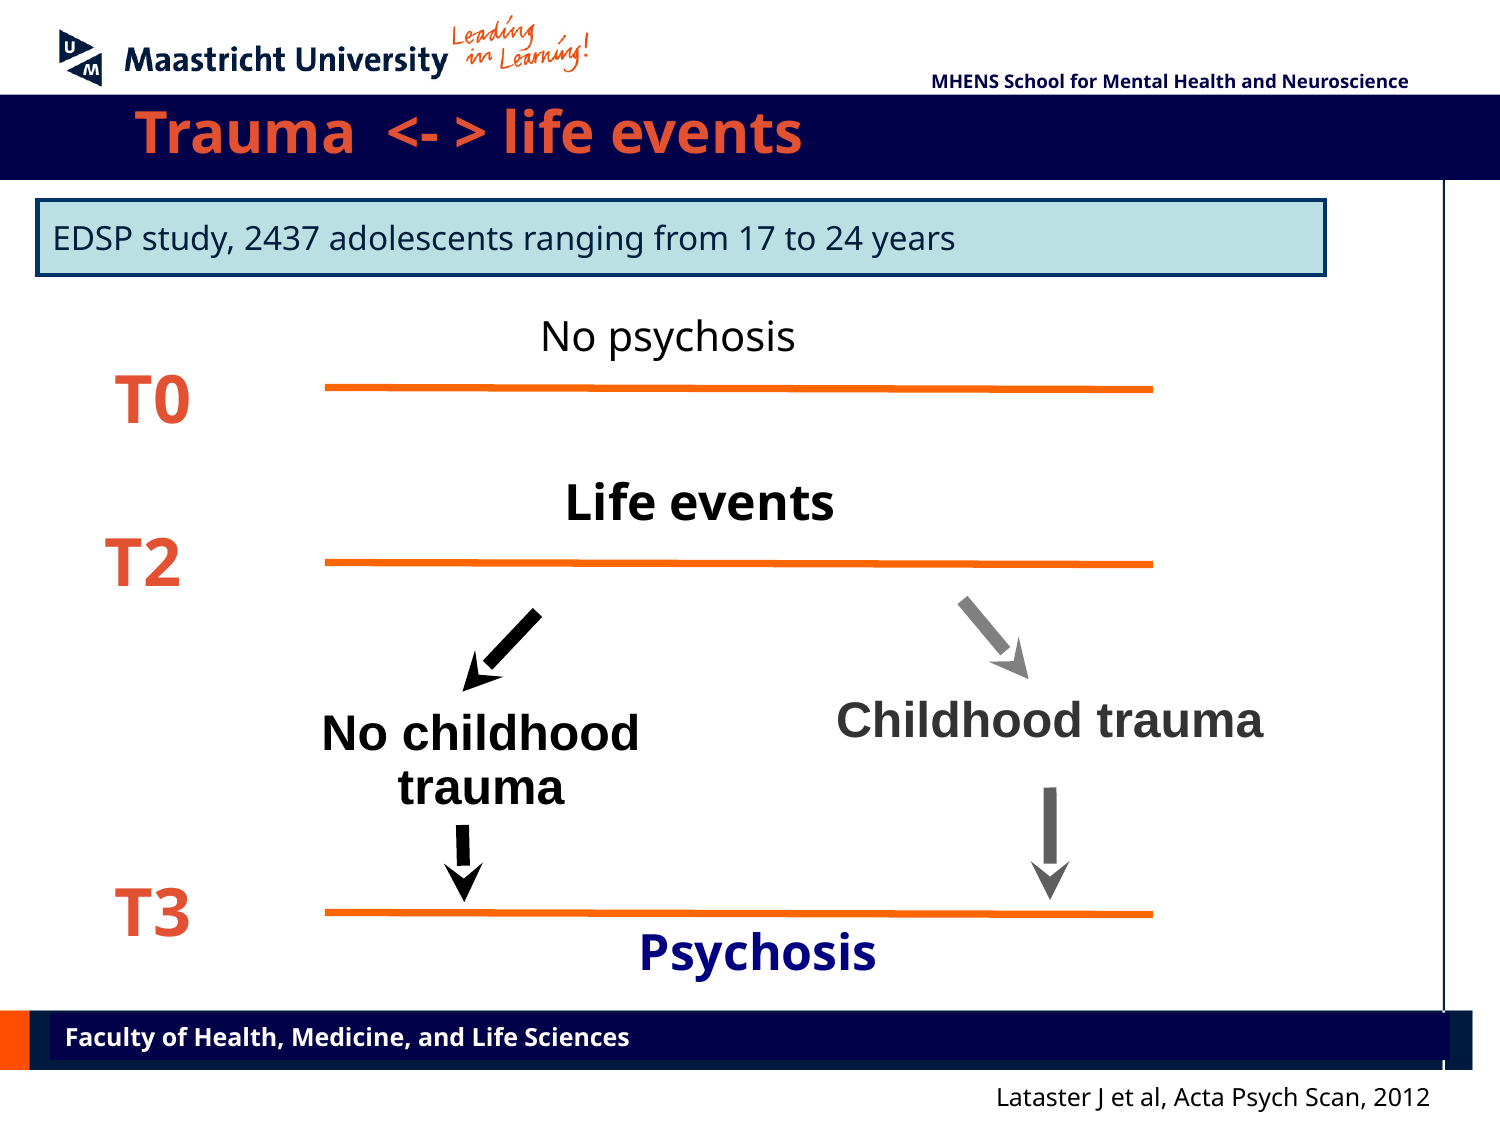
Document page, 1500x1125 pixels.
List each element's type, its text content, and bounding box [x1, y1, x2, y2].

text_box T2 [90, 512, 313, 608]
text_box Lataster J et al, Acta Psych Scan, 2012 [981, 1074, 1447, 1120]
text_box [457, 889, 471, 903]
text_box Psychosis [623, 924, 893, 988]
text_box Trauma <- > life events [119, 87, 819, 173]
text_box No psychosis [525, 312, 1075, 368]
text_box EDSP study, 2437 adolescents ranging from 17 to 24 years [37, 199, 1325, 275]
text_box No childhood trauma [237, 699, 725, 823]
text_box [1015, 665, 1029, 680]
text_box Childhood trauma [774, 687, 1325, 757]
text_box [0, 94, 1500, 180]
text_box Faculty of Health, Medicine, and Life Sciences [50, 1012, 1450, 1061]
picture [0, 180, 1500, 1125]
picture [0, 0, 1500, 94]
text_box Life events [549, 474, 971, 538]
text_box [1043, 887, 1057, 901]
text_box [462, 678, 476, 692]
text_box T3 [99, 862, 323, 958]
text_box MHENS School for Mental Health and Neuroscience [848, 68, 1412, 90]
text_box T0 [99, 349, 323, 445]
